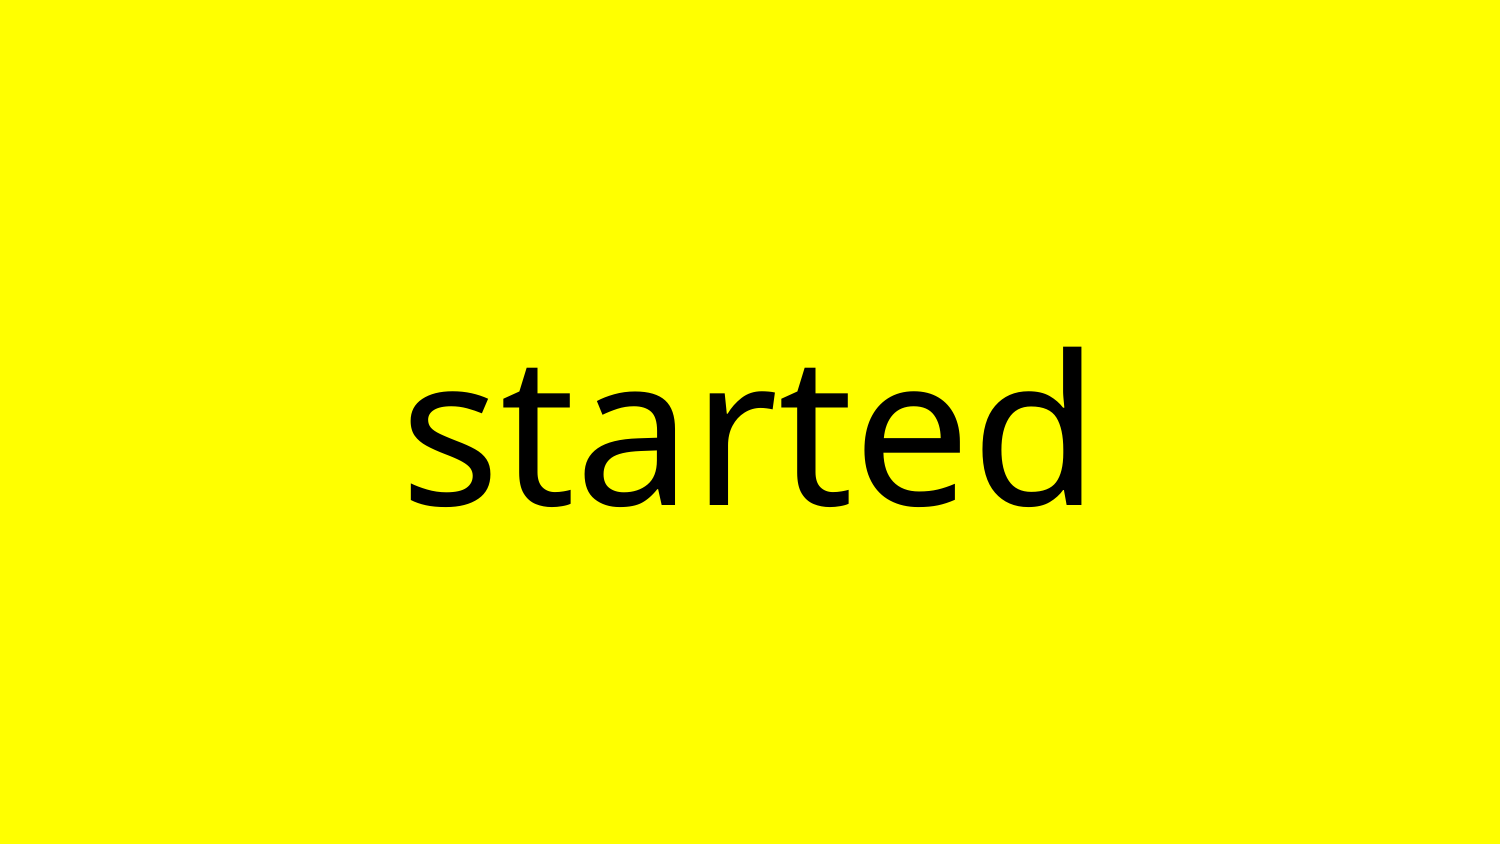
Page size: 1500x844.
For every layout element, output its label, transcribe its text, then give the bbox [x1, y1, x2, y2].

title started [51, 352, 1449, 491]
